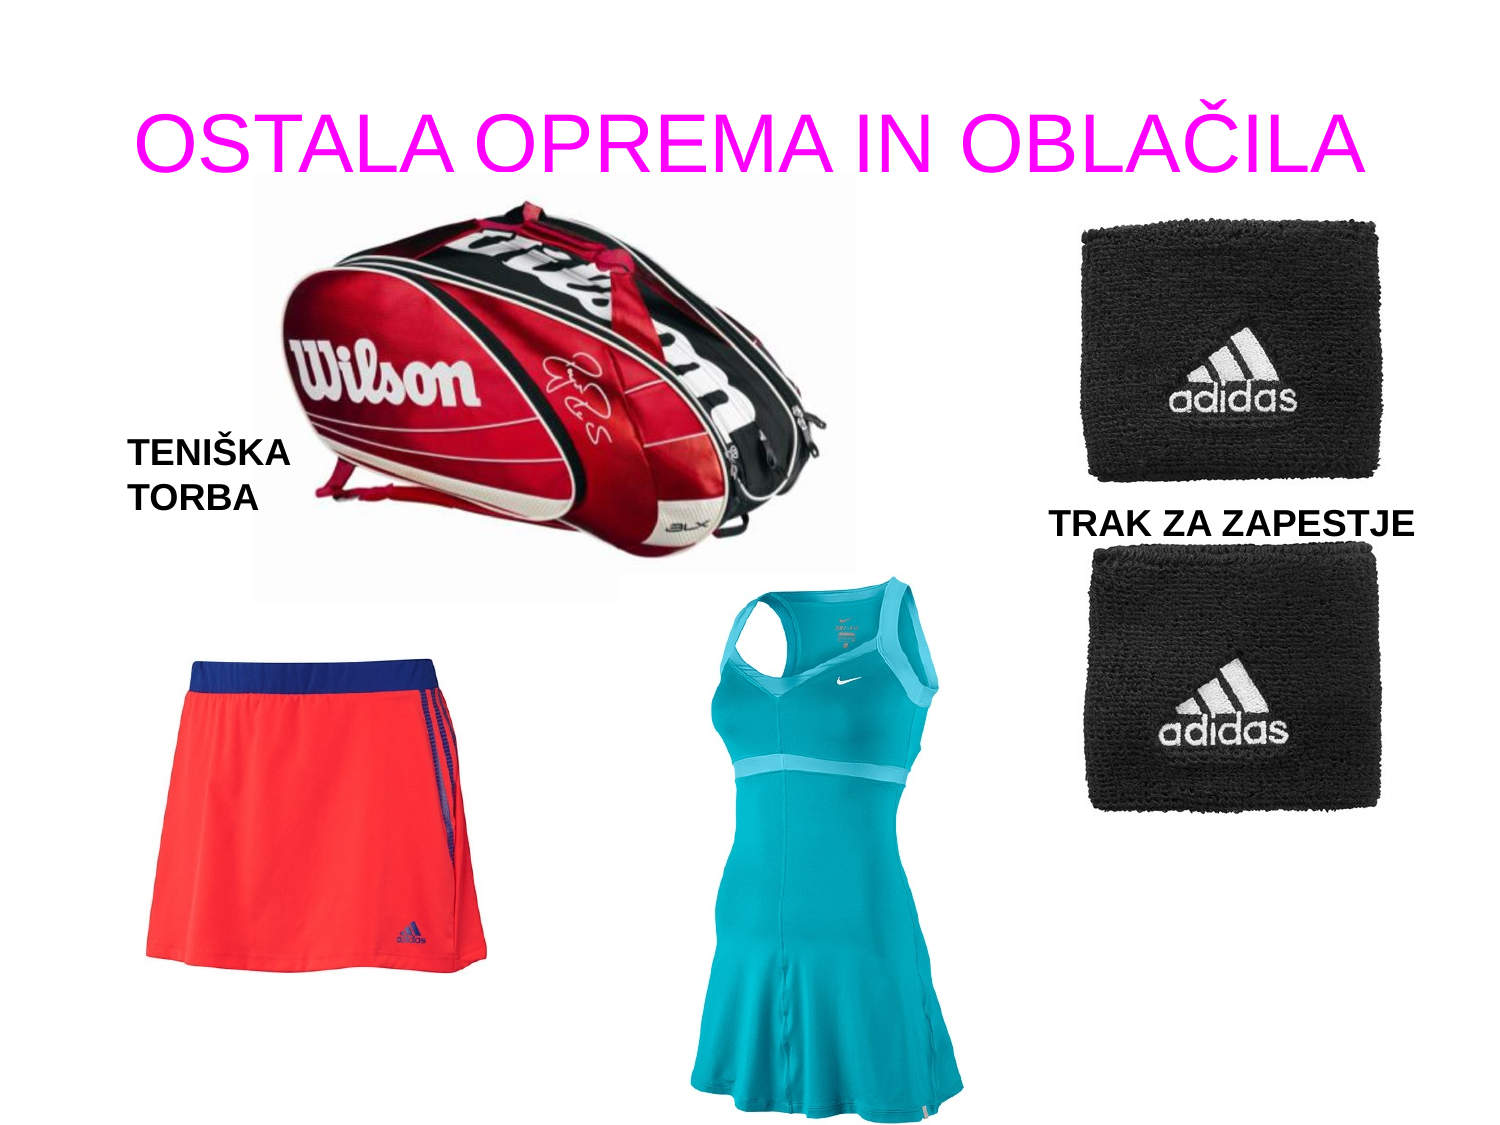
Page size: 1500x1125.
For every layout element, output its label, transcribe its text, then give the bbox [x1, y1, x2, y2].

text_box TENIŠKA TORBA [112, 420, 248, 526]
picture [111, 644, 515, 987]
picture [1068, 207, 1393, 823]
title OSTALA OPREMA IN OBLAČILA [75, 45, 1425, 233]
text_box TRAK ZA ZAPESTJE [1033, 491, 1063, 552]
picture [253, 172, 1034, 1125]
text_box TRAK ZA ZAPESTJE [1396, 491, 1436, 552]
